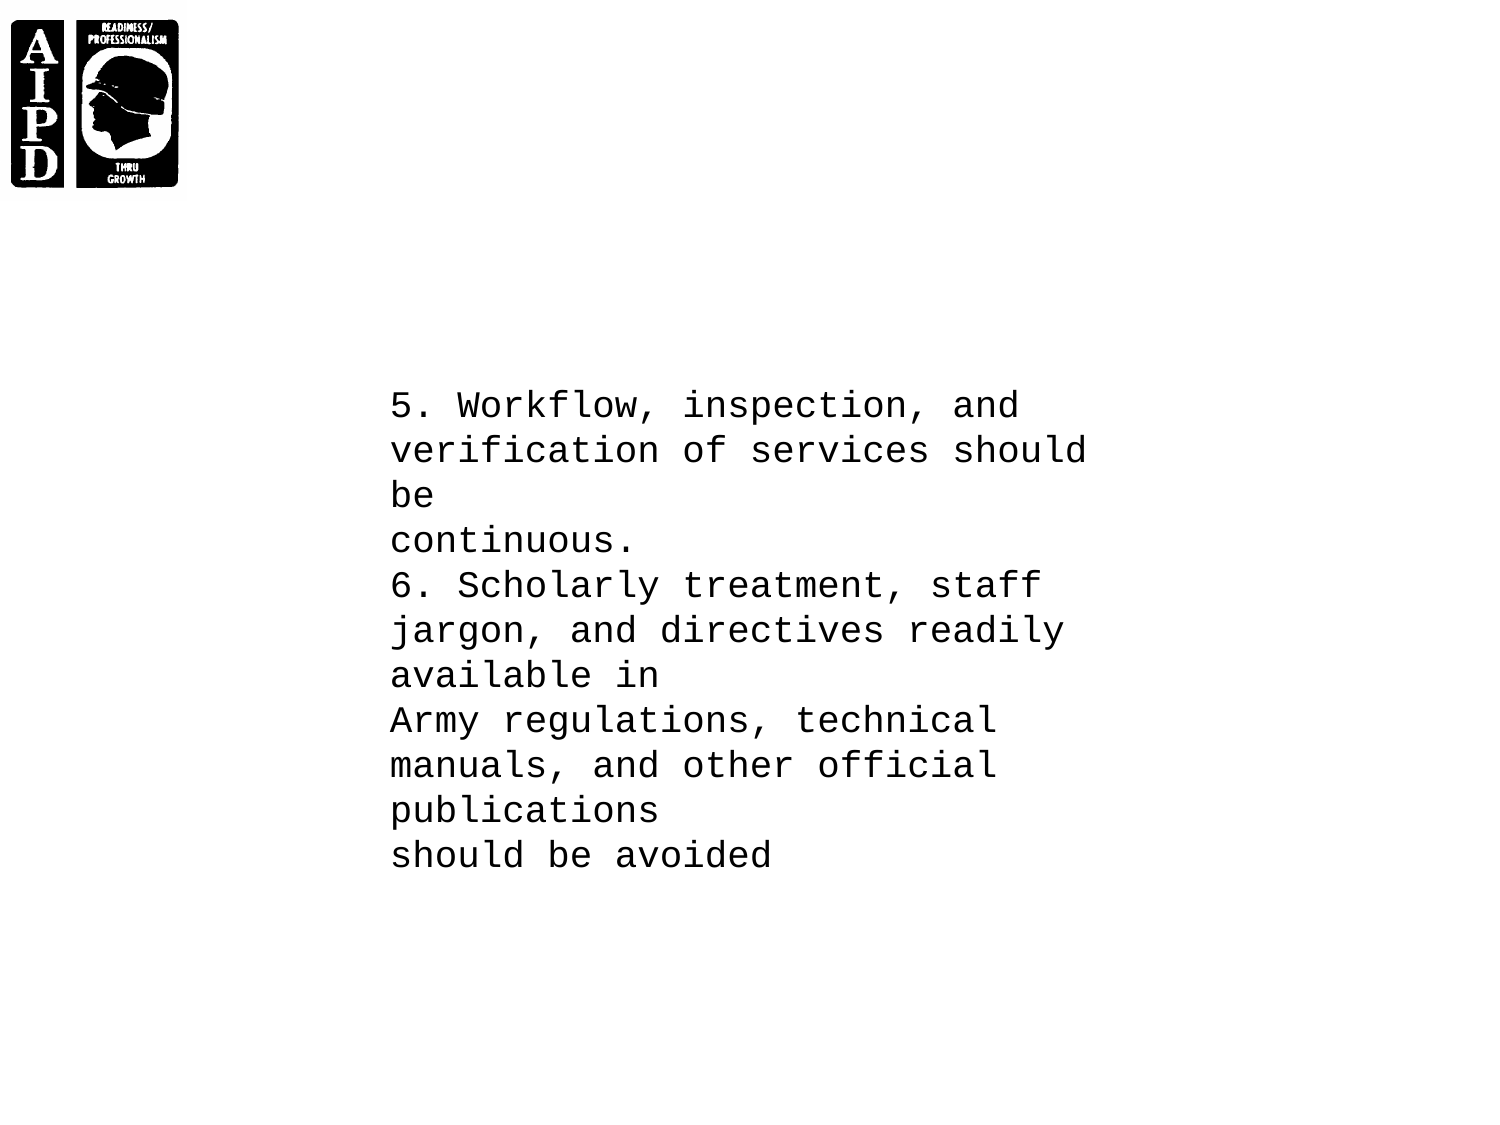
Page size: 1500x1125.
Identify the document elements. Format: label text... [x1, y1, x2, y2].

picture [0, 0, 187, 201]
text_box 5. Workflow, inspection, and verification of services should be continuous. 6. Scholarly treatment, staff jargon, and directives readily available in Army regulations, technical manuals, and other official publications should be avoided [374, 373, 1125, 883]
